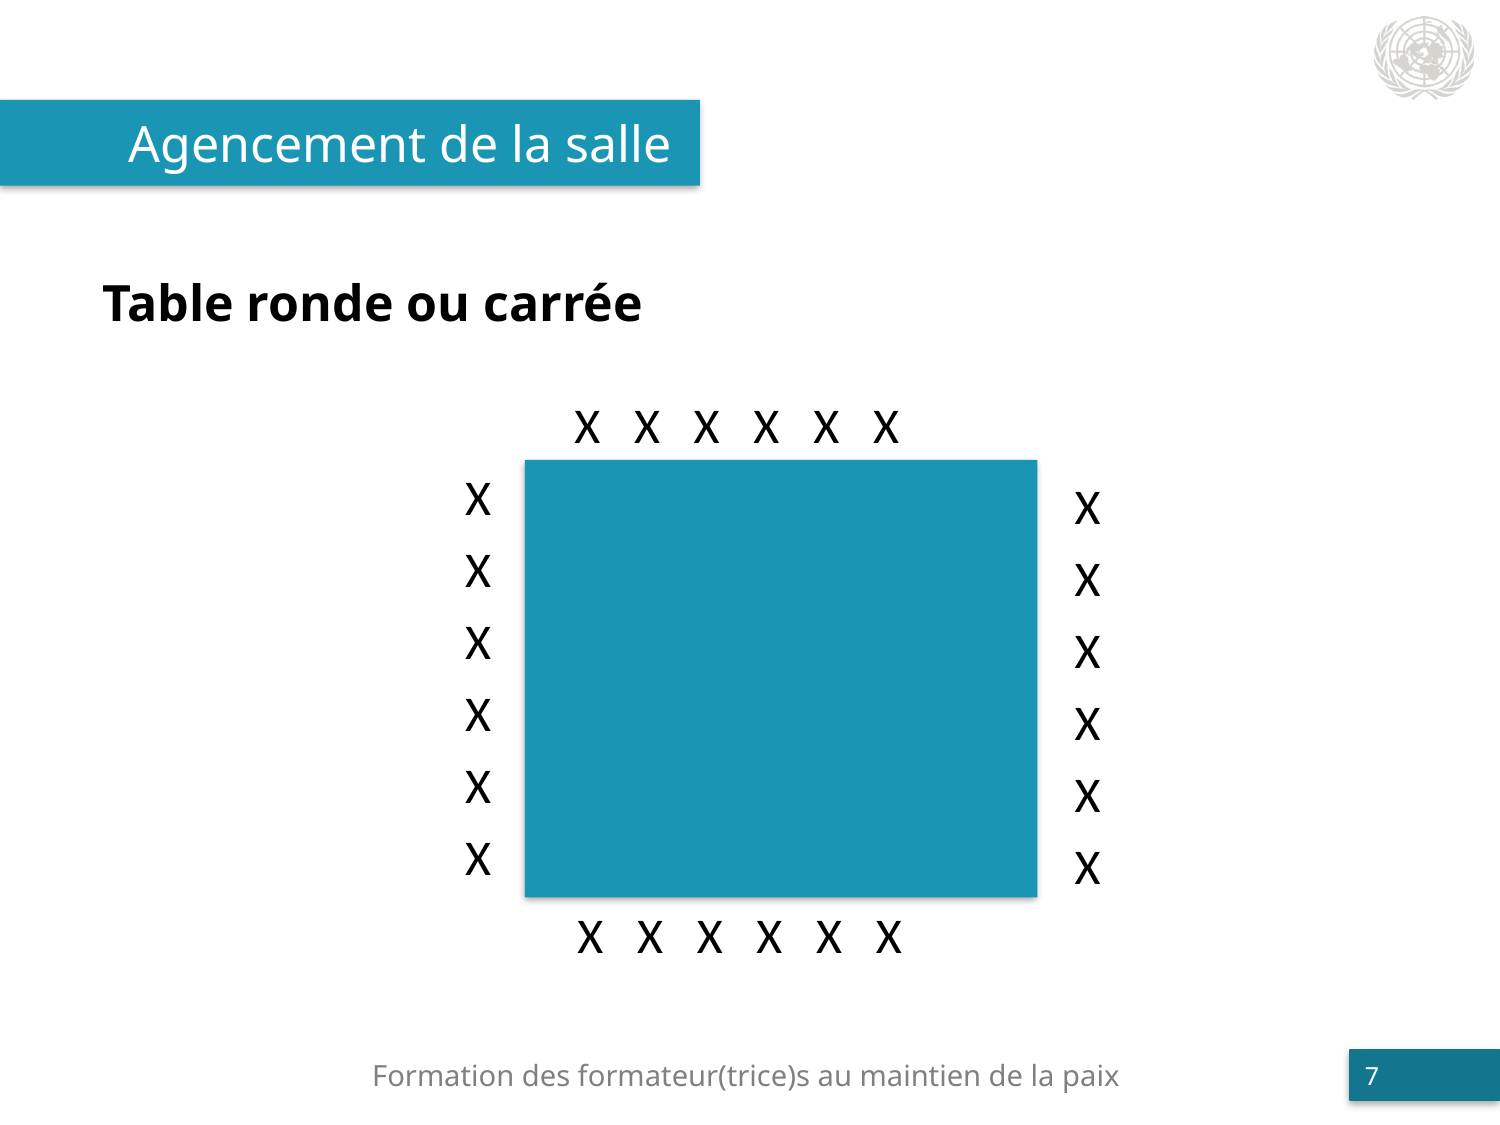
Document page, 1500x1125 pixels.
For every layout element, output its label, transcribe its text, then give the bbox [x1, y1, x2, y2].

picture [1374, 16, 1474, 101]
text_box 7 [1349, 1049, 1500, 1101]
text_box Formation des formateur(trice)s au maintien de la paix [350, 1049, 1150, 1100]
text_box [524, 459, 1037, 898]
text_box Agencement de la salle [0, 99, 701, 186]
text_box X X X X X X [562, 895, 1013, 971]
text_box X X X X X X [428, 446, 529, 893]
text_box X X X X X X [559, 385, 1010, 461]
text_box X X X X X X [1037, 455, 1138, 902]
text_box Table ronde ou carrée [87, 251, 713, 339]
